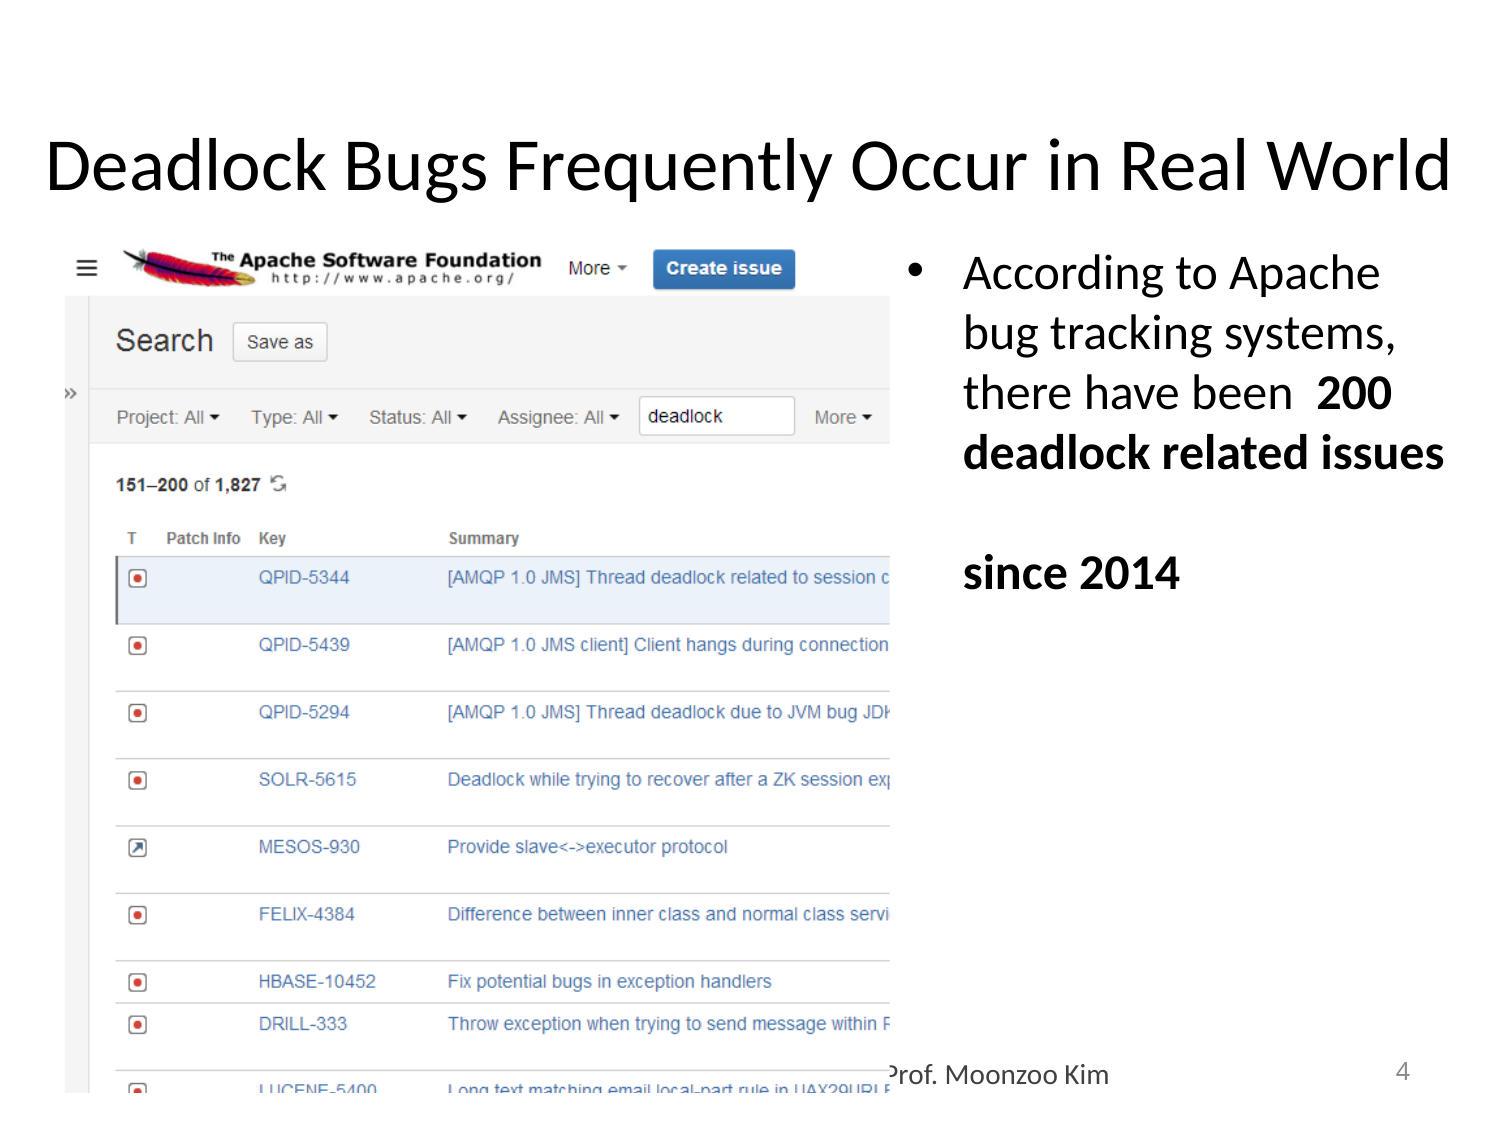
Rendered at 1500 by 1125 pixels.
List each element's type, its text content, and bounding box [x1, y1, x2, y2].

picture [64, 243, 890, 1093]
title Deadlock Bugs Frequently Occur in Real World [7, 90, 1493, 232]
slide_number 4 [1269, 1042, 1425, 1103]
list According to Apache bug tracking systems, there have been 200 deadlock related issues since 2014 [891, 231, 1466, 861]
footer CS492B Analysis of Concurrent Programs, Prof. Moonzoo Kim [312, 1042, 1188, 1103]
